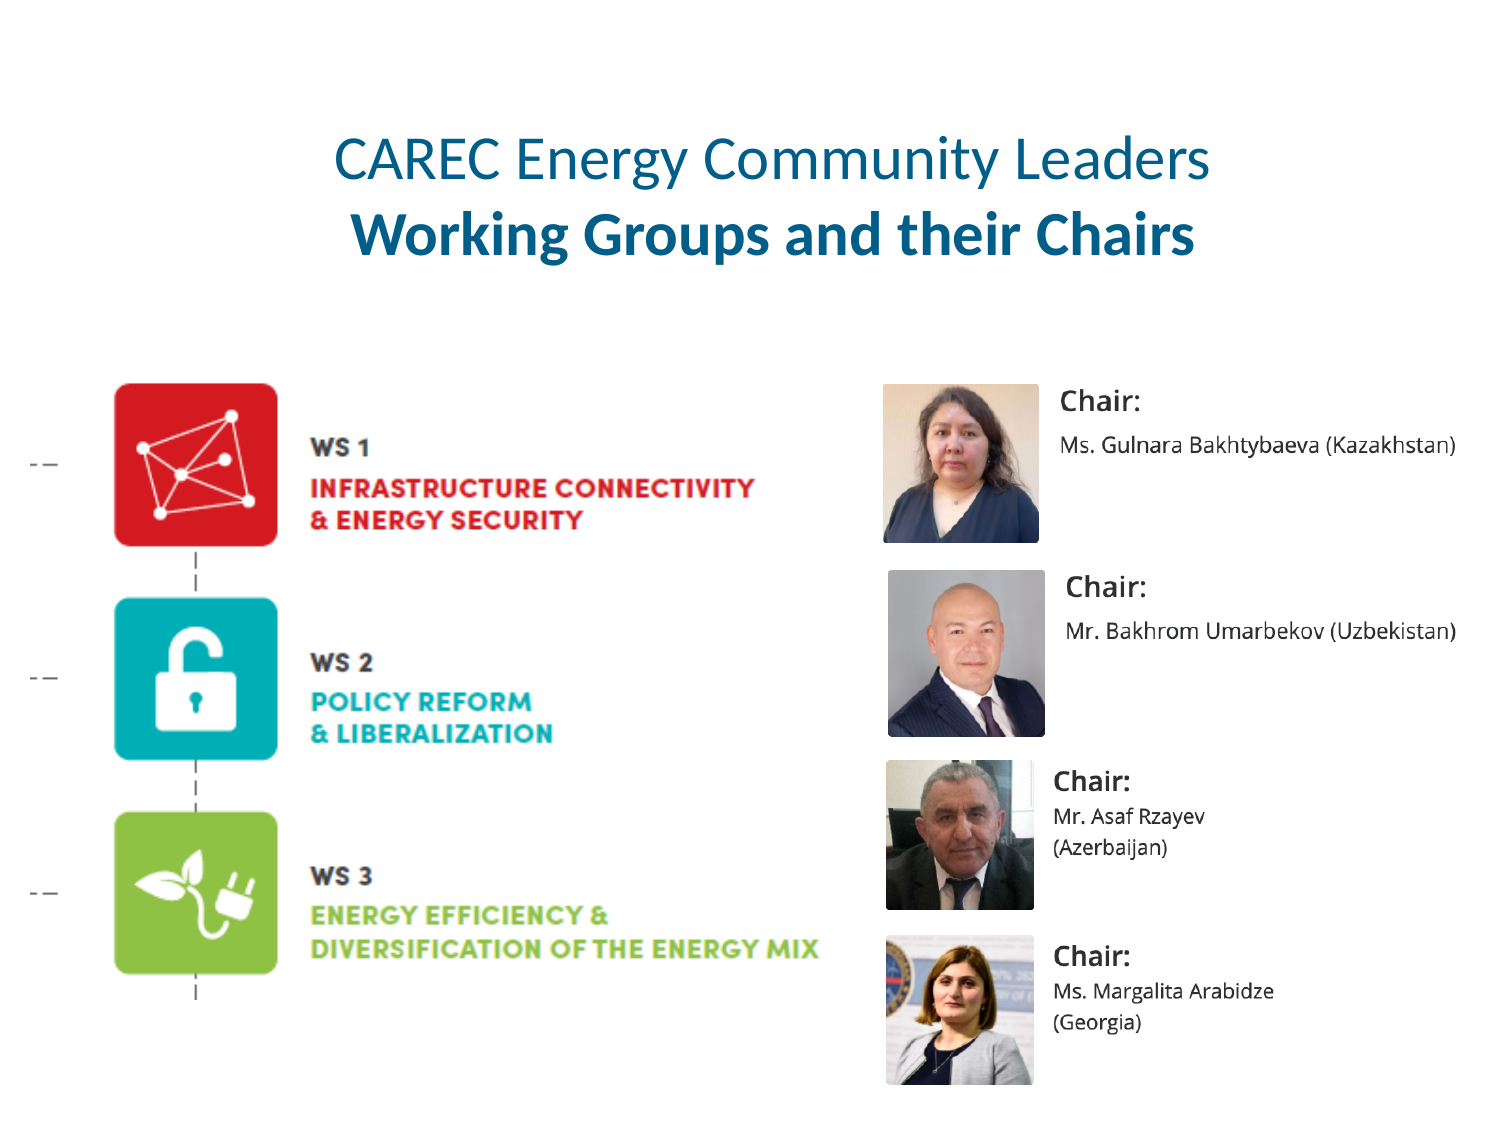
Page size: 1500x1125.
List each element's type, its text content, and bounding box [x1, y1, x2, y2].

text_box CAREC Energy Community Leaders Working Groups and their Chairs [126, 117, 1421, 277]
picture [30, 337, 1486, 1090]
